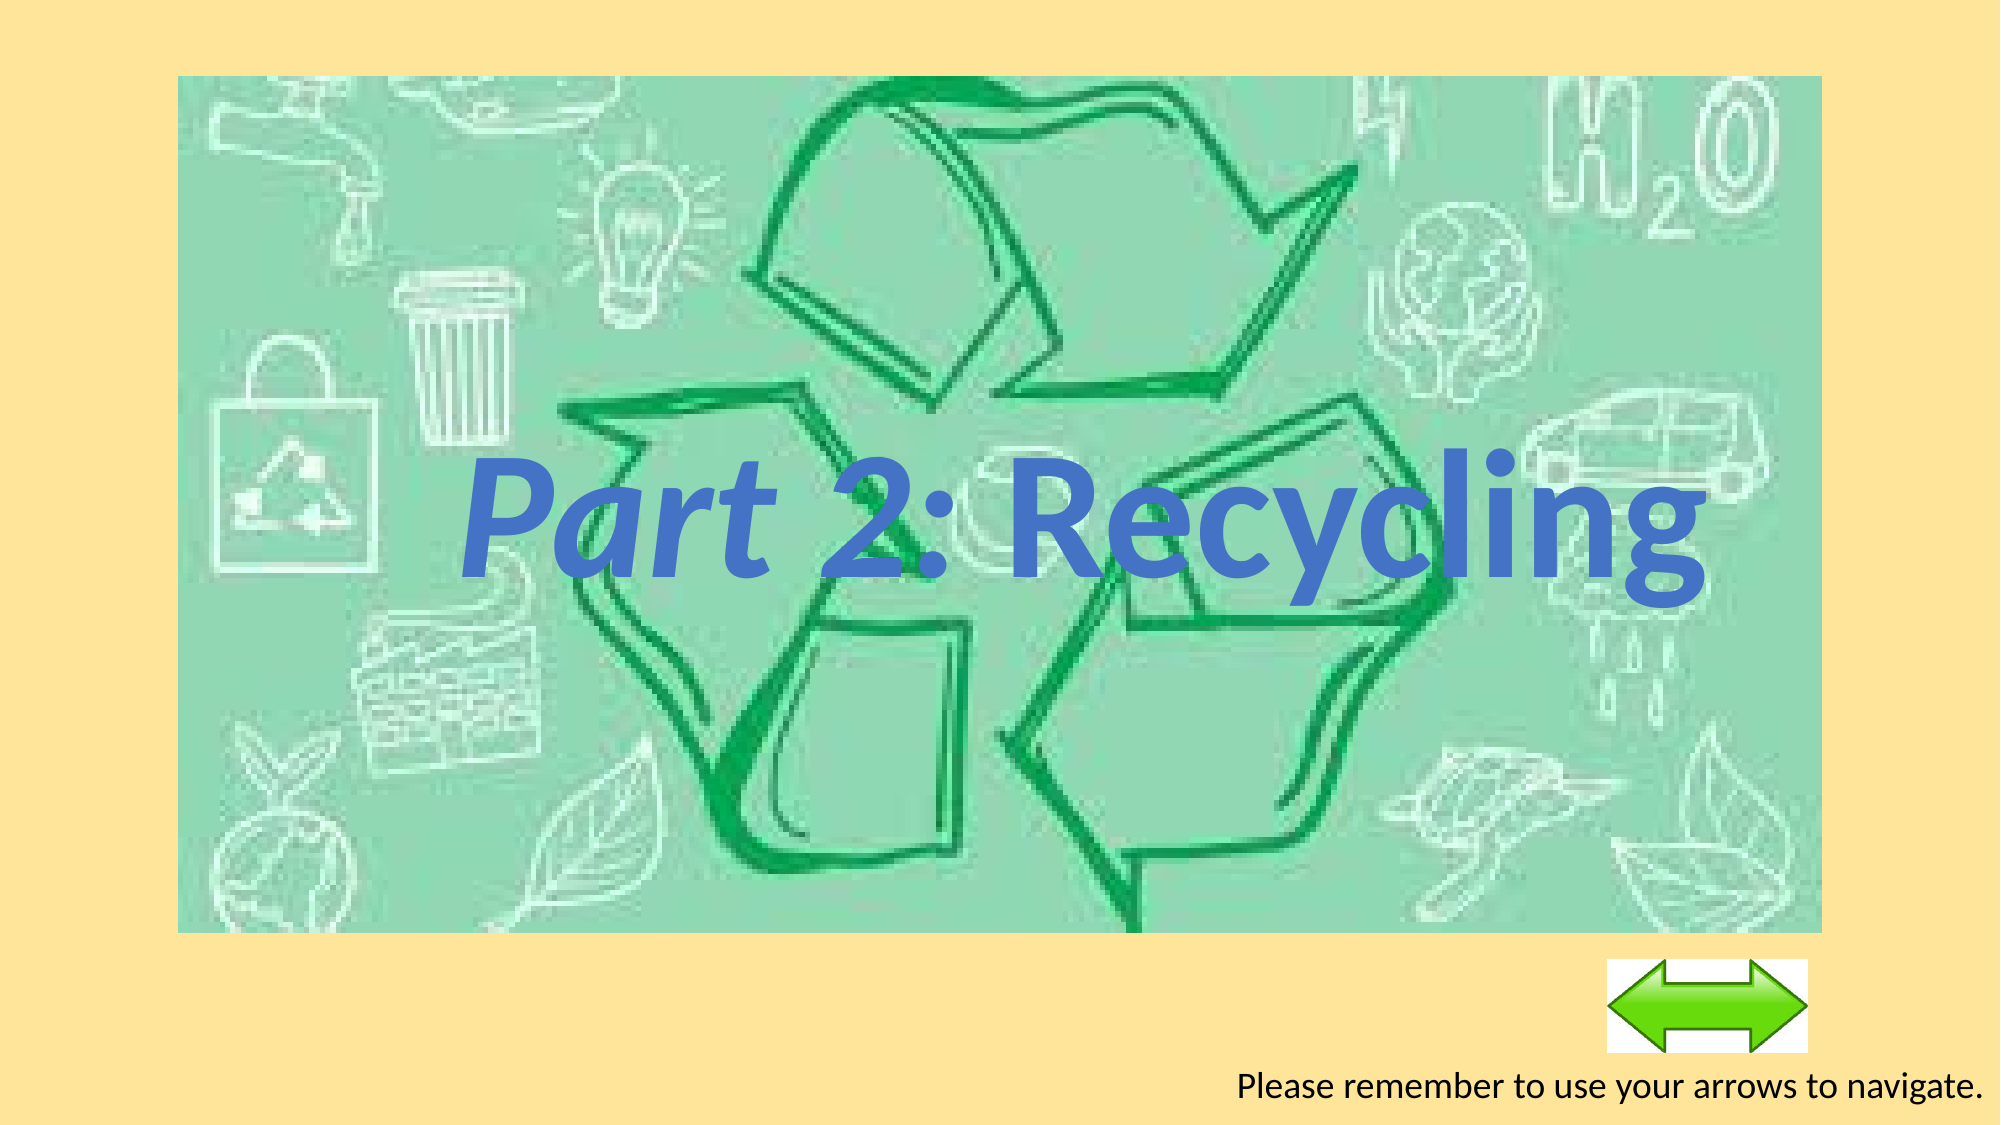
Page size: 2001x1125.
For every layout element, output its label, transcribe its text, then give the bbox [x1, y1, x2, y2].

picture [1607, 959, 1809, 1054]
picture [177, 76, 1822, 933]
text_box Please remember to use your arrows to navigate. [1221, 1053, 2000, 1114]
